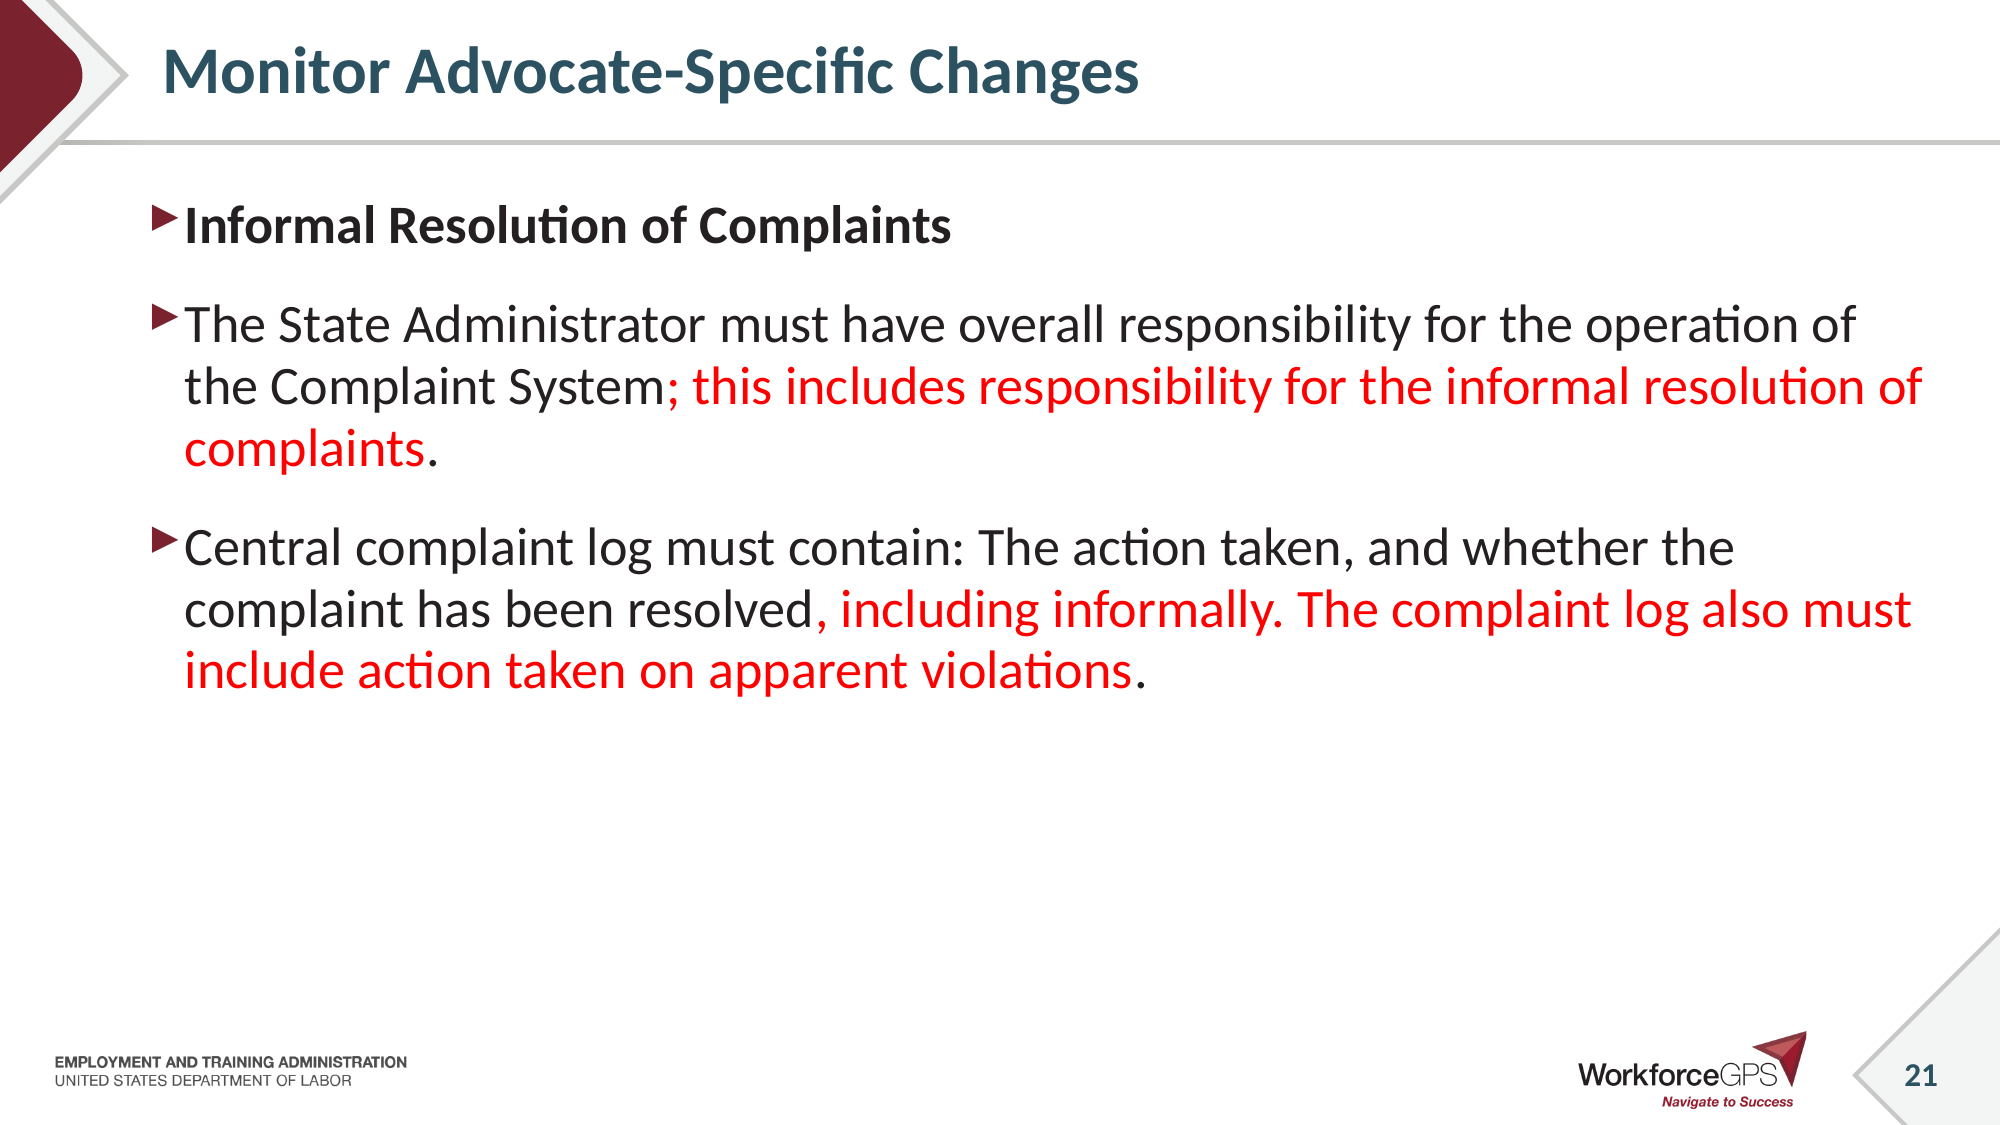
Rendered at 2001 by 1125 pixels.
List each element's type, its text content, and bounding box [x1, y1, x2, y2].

title Monitor Advocate-Specific Changes [132, 7, 1950, 137]
slide_number 21 [1867, 1042, 1975, 1103]
list Informal Resolution of Complaints The State Administrator must have overall responsibility for the operation of the Complaint System; this includes responsibility for the informal resolution of complaints. Central complaint log must contain: The action taken, and whether the complaint has been resolved, including informally. The complaint log also must include action taken on apparent violations. [132, 186, 1950, 1014]
